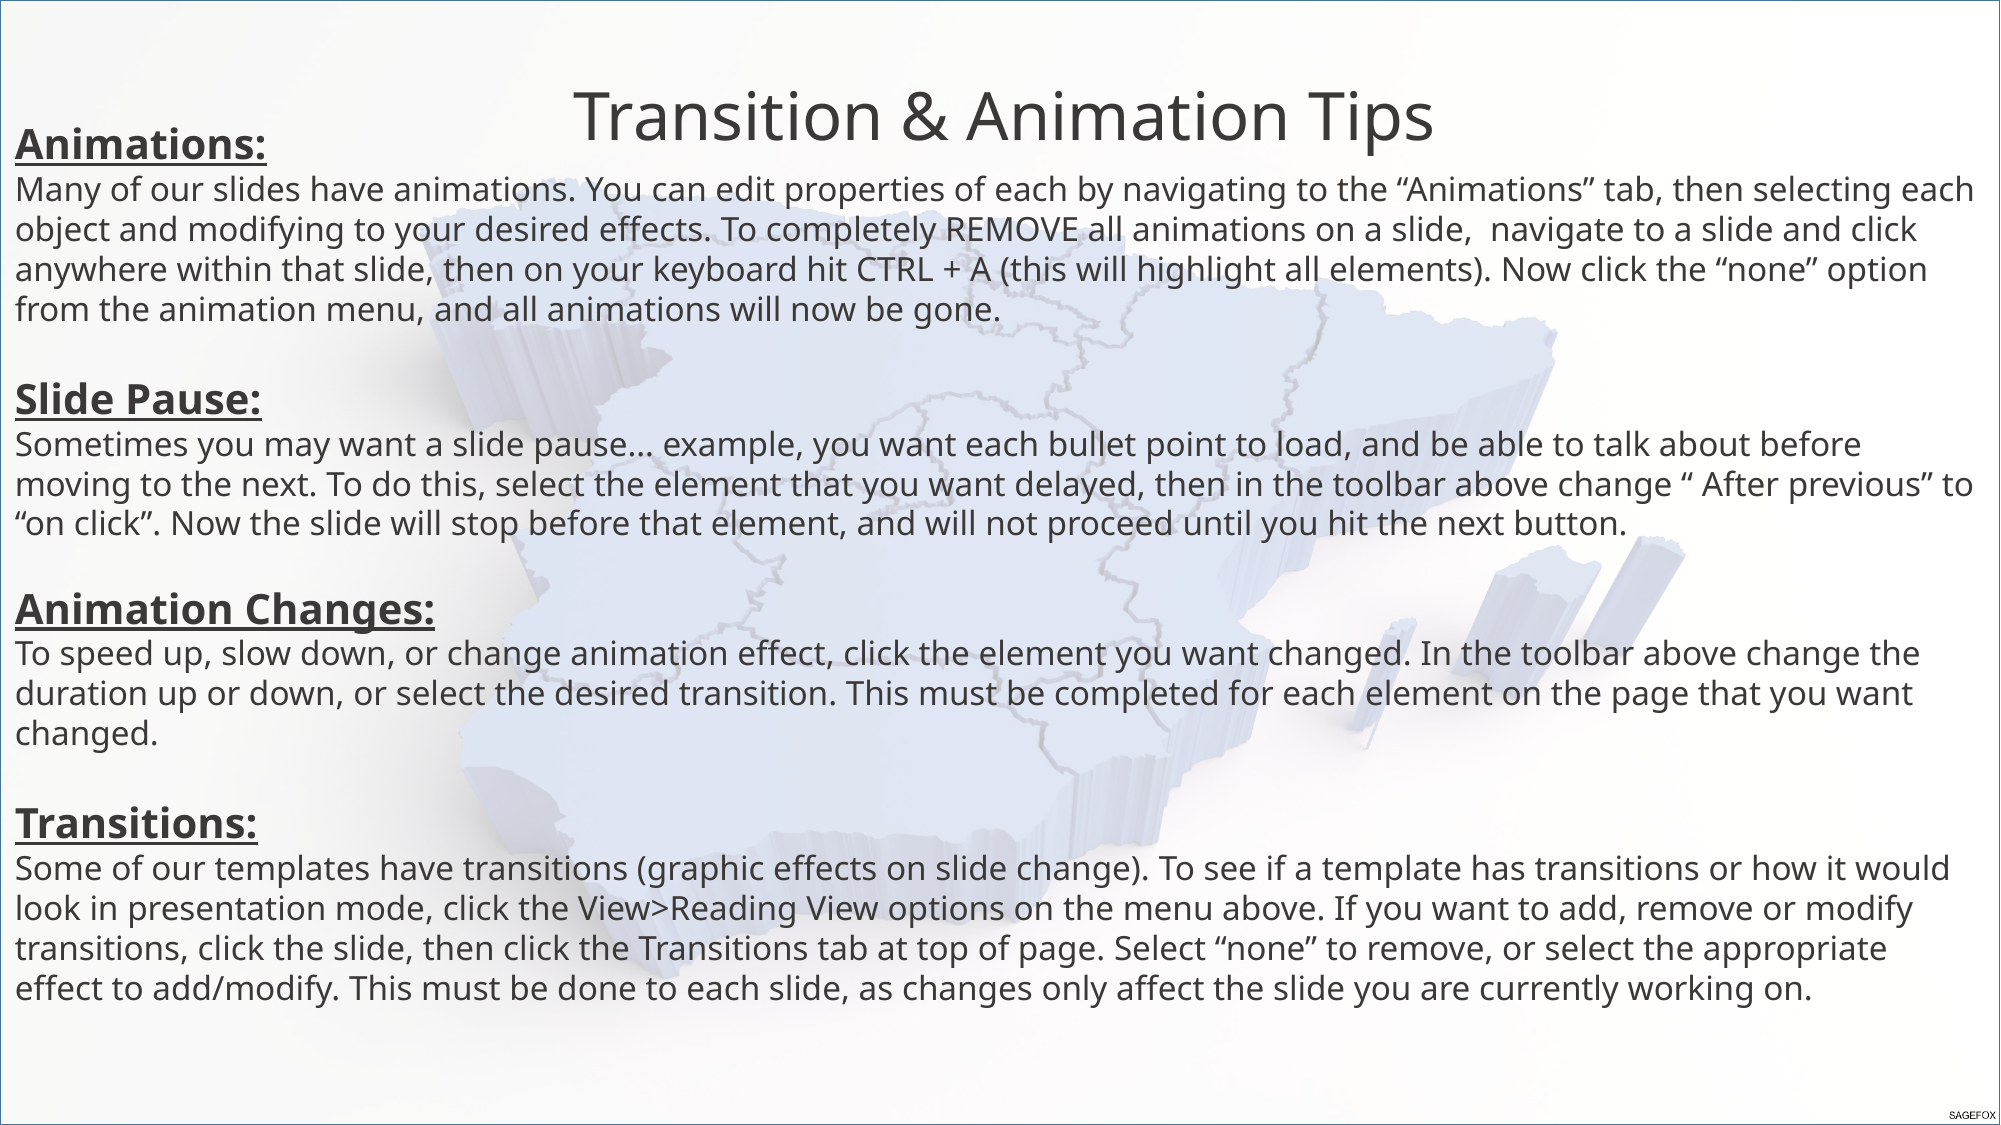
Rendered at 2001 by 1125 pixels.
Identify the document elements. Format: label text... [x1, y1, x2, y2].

title Transition & Animation Tips [477, 59, 1532, 177]
text_box Animations: Many of our slides have animations. You can edit properties of each by navigating to the “Animations” tab, then selecting each object and modifying to your desired effects. To completely REMOVE all animations on a slide, navigate to a slide and click anywhere within that slide, then on your keyboard hit CTRL + A (this will highlight all elements). Now click the “none” option from the animation menu, and all animations will now be gone. Slide Pause: Sometimes you may want a slide pause… example, you want each bullet point to load, and be able to talk about before moving to the next. To do this, select the element that you want delayed, then in the toolbar above change “ After previous” to “on click”. Now the slide will stop before that element, and will not proceed until you hit the next button. Animation Changes: To speed up, slow down, or change animation effect, click the element you want changed. In the toolbar above change the duration up or down, or select the desired transition. This must be completed for each element on the page that you want changed. Transitions: Some of our templates have transitions (graphic effects on slide change). To see if a template has transitions or how it would look in presentation mode, click the View>Reading View options on the menu above. If you want to add, remove or modify transitions, click the slide, then click the Transitions tab at top of page. Select “none” to remove, or select the appropriate effect to add/modify. This must be done to each slide, as changes only affect the slide you are currently working on. [0, 0, 2000, 1125]
